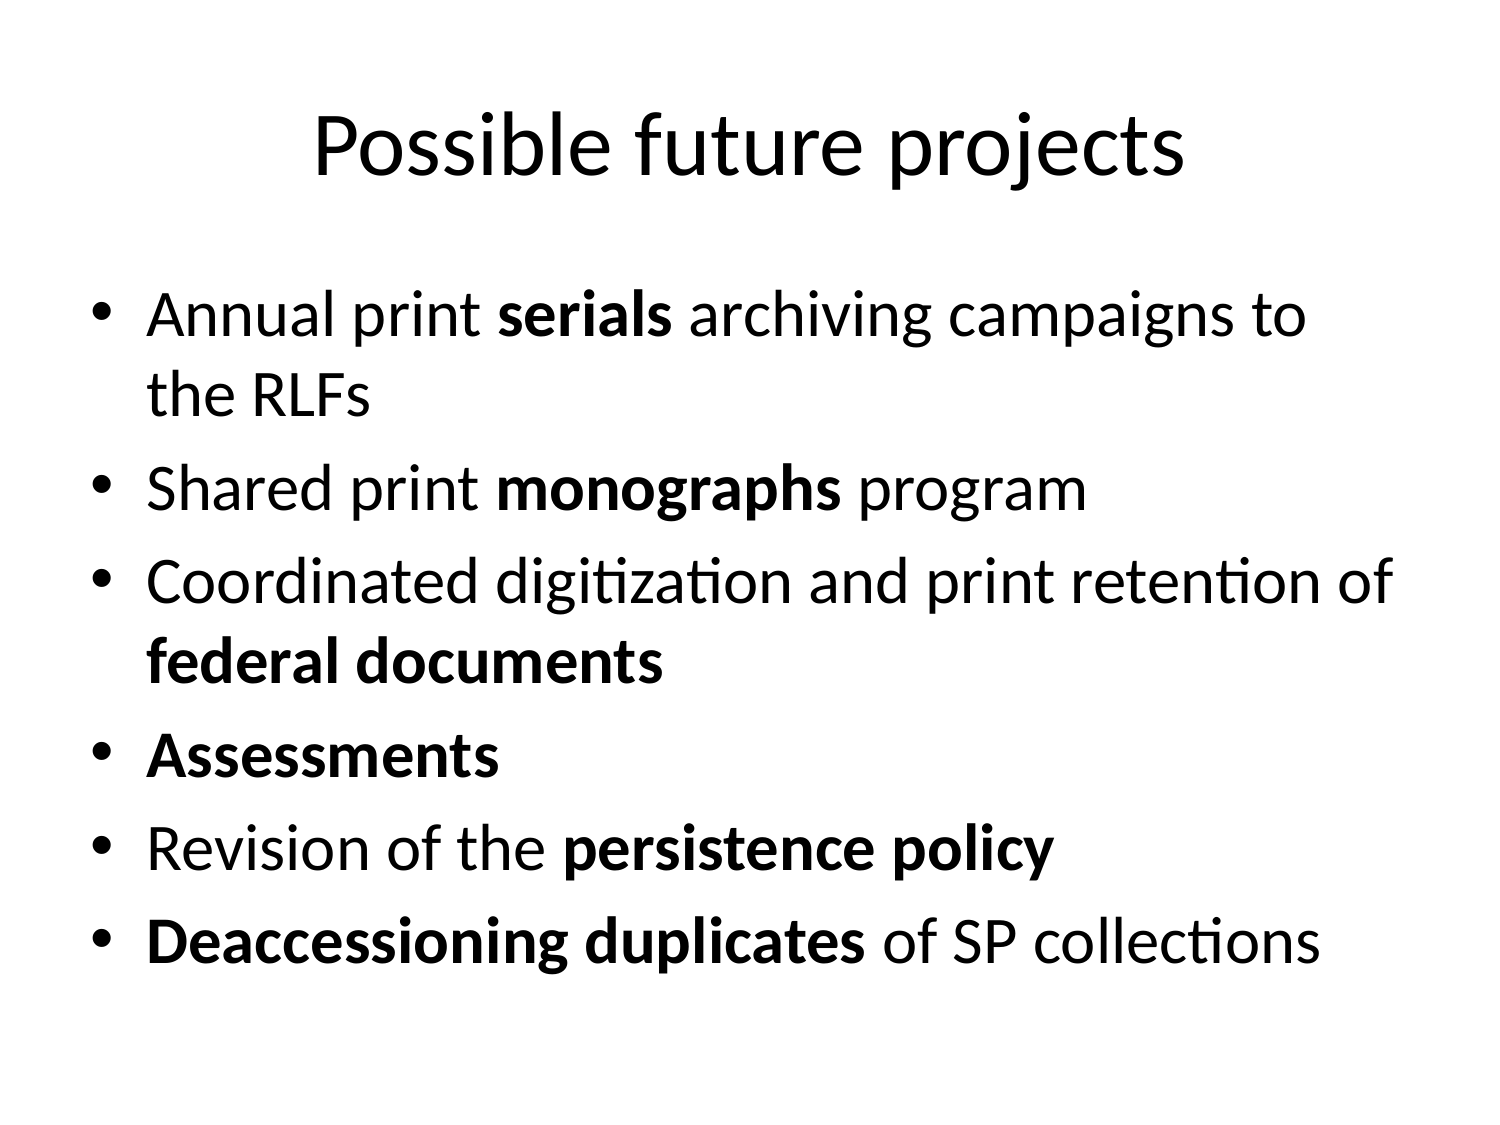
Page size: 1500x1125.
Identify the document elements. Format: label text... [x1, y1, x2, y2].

list Annual print serials archiving campaigns to the RLFs Shared print monographs program Coordinated digitization and print retention of federal documents Assessments Revision of the persistence policy Deaccessioning duplicates of SP collections [75, 262, 1425, 1005]
title Possible future projects [75, 45, 1425, 233]
